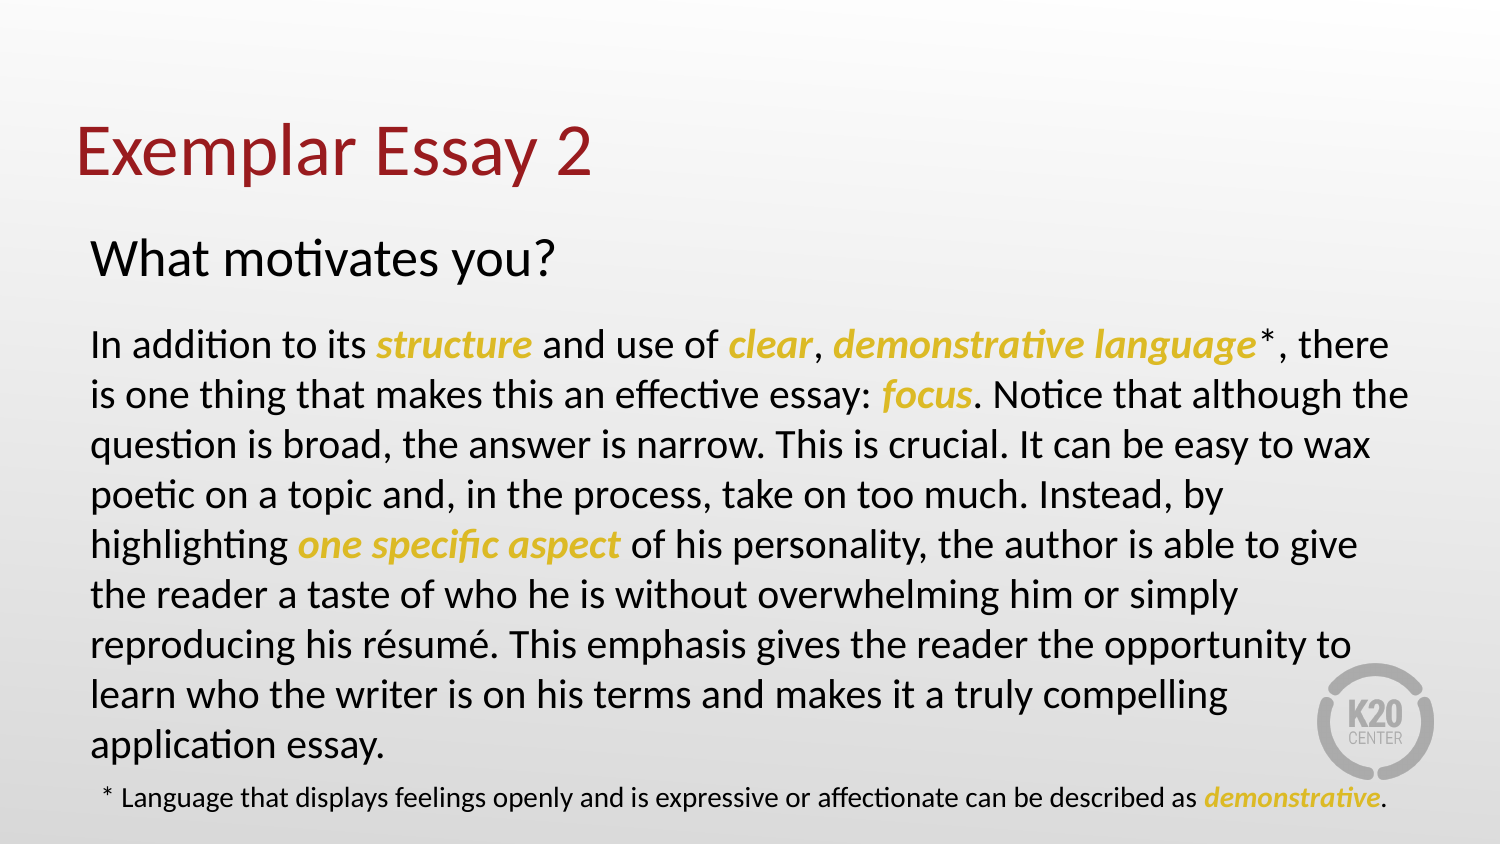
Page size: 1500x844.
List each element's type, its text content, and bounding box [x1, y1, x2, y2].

list What motivates you? In addition to its structure and use of clear, demonstrative language*, there is one thing that makes this an effective essay: focus. Notice that although the question is broad, the answer is narrow. This is crucial. It can be easy to wax poetic on a topic and, in the process, take on too much. Instead, by highlighting one specific aspect of his personality, the author is able to give the reader a taste of who he is without overwhelming him or simply reproducing his résumé. This emphasis gives the reader the opportunity to learn who the writer is on his terms and makes it a truly compelling application essay. * Language that displays feelings openly and is expressive or affectionate can be described as demonstrative. [75, 214, 1425, 779]
picture [1300, 646, 1451, 797]
title Exemplar Essay 2 [75, 50, 1425, 191]
